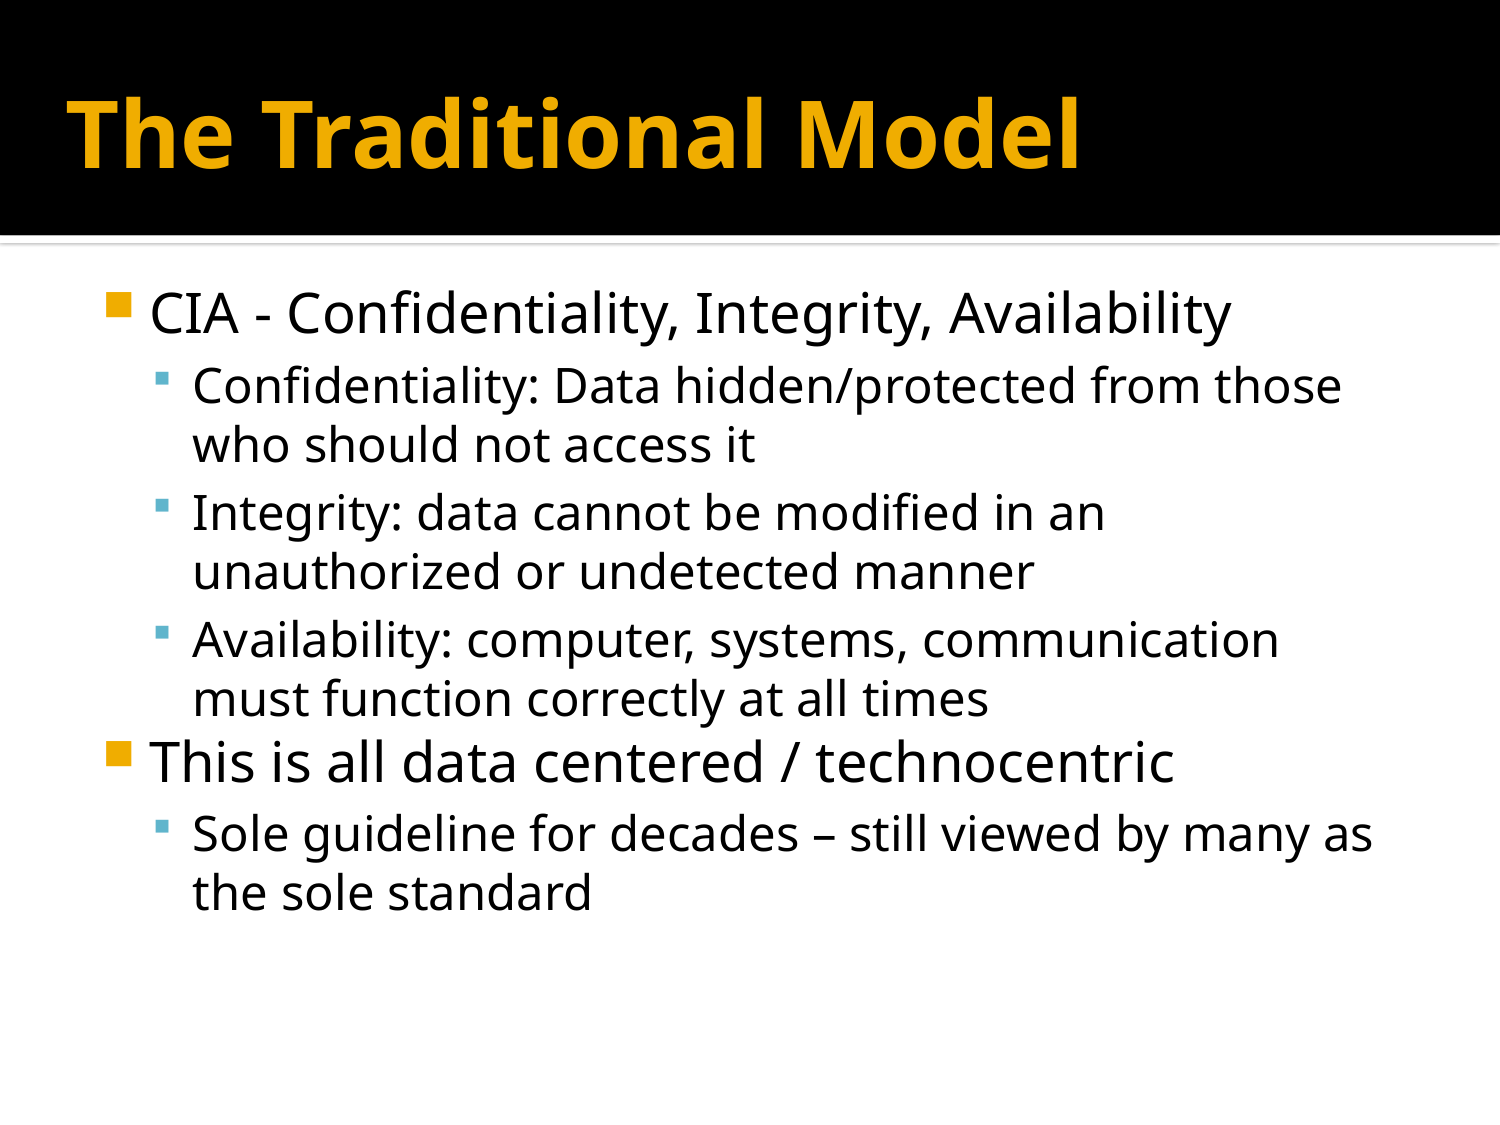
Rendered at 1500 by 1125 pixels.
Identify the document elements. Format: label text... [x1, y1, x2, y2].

list CIA - Confidentiality, Integrity, Availability Confidentiality: Data hidden/protected from those who should not access it Integrity: data cannot be modified in an unauthorized or undetected manner Availability: computer, systems, communication must function correctly at all times This is all data centered / technocentric Sole guideline for decades – still viewed by many as the sole standard [75, 262, 1425, 938]
title The Traditional Model [50, 62, 1400, 200]
